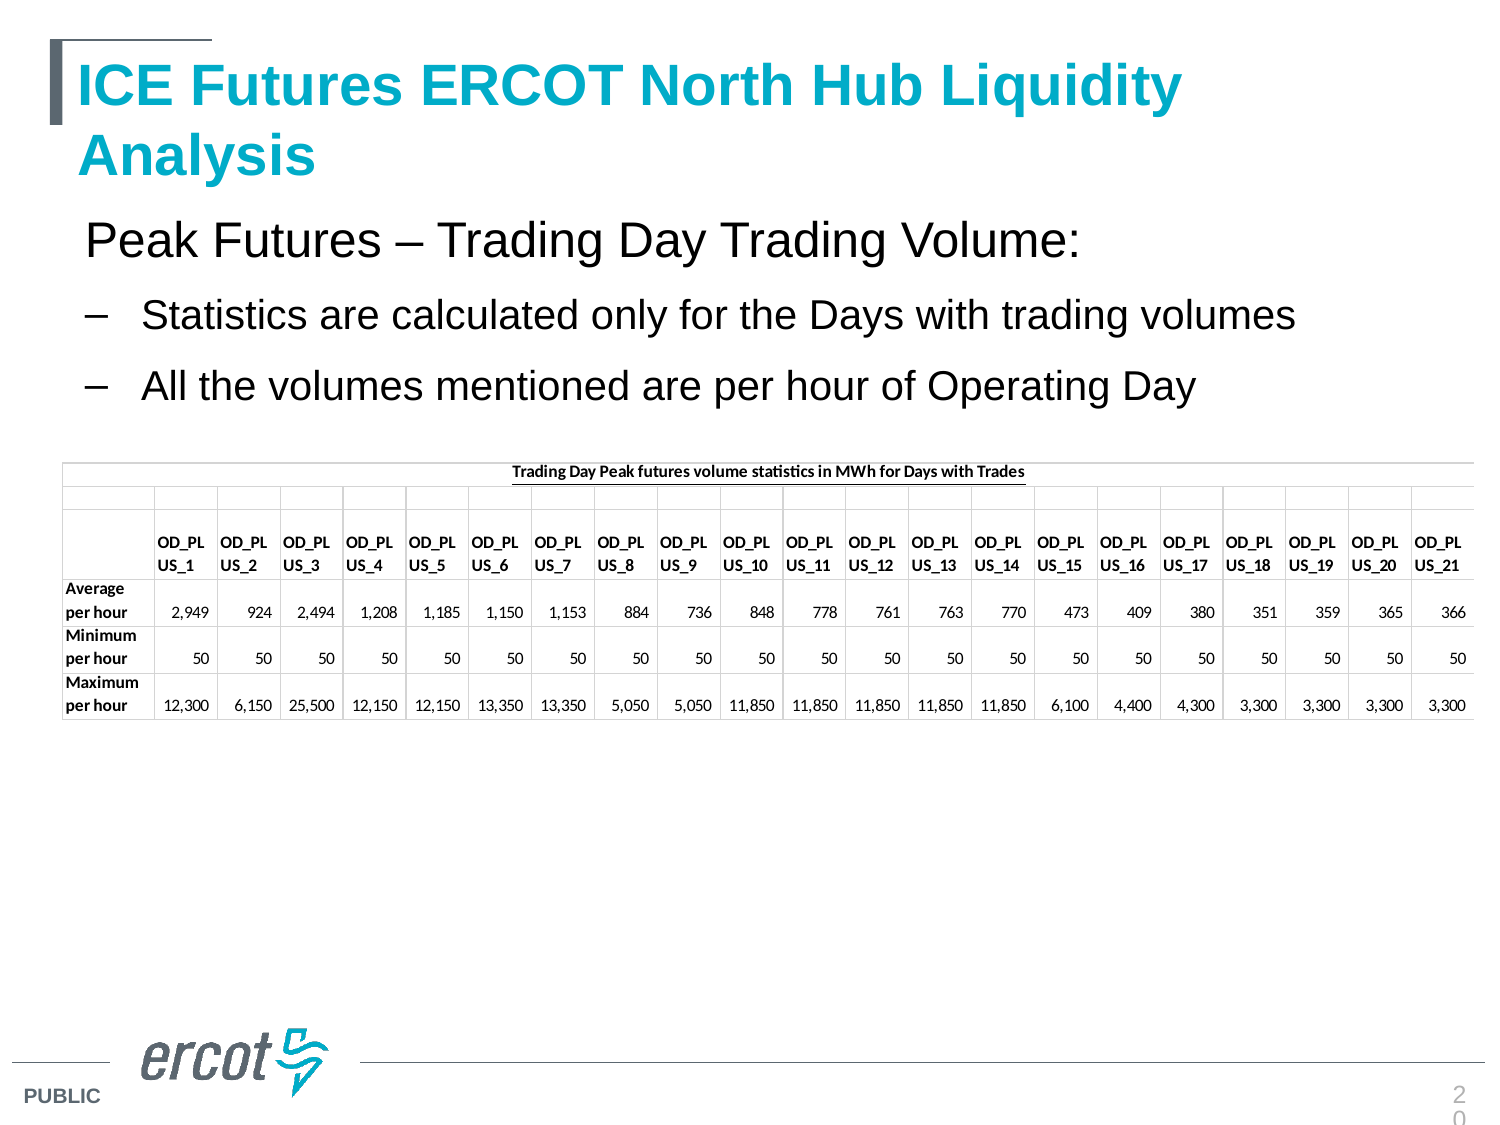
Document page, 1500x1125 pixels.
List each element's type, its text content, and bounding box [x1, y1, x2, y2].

list Peak Futures – Trading Day Trading Volume: Statistics are calculated only for the Days with trading volumes All the volumes mentioned are per hour of Operating Day [70, 200, 1488, 1050]
picture [61, 462, 1476, 721]
slide_number 20 [1437, 1076, 1475, 1112]
picture [137, 1050, 332, 1100]
title ICE Futures ERCOT North Hub Liquidity Analysis [62, 39, 1450, 228]
